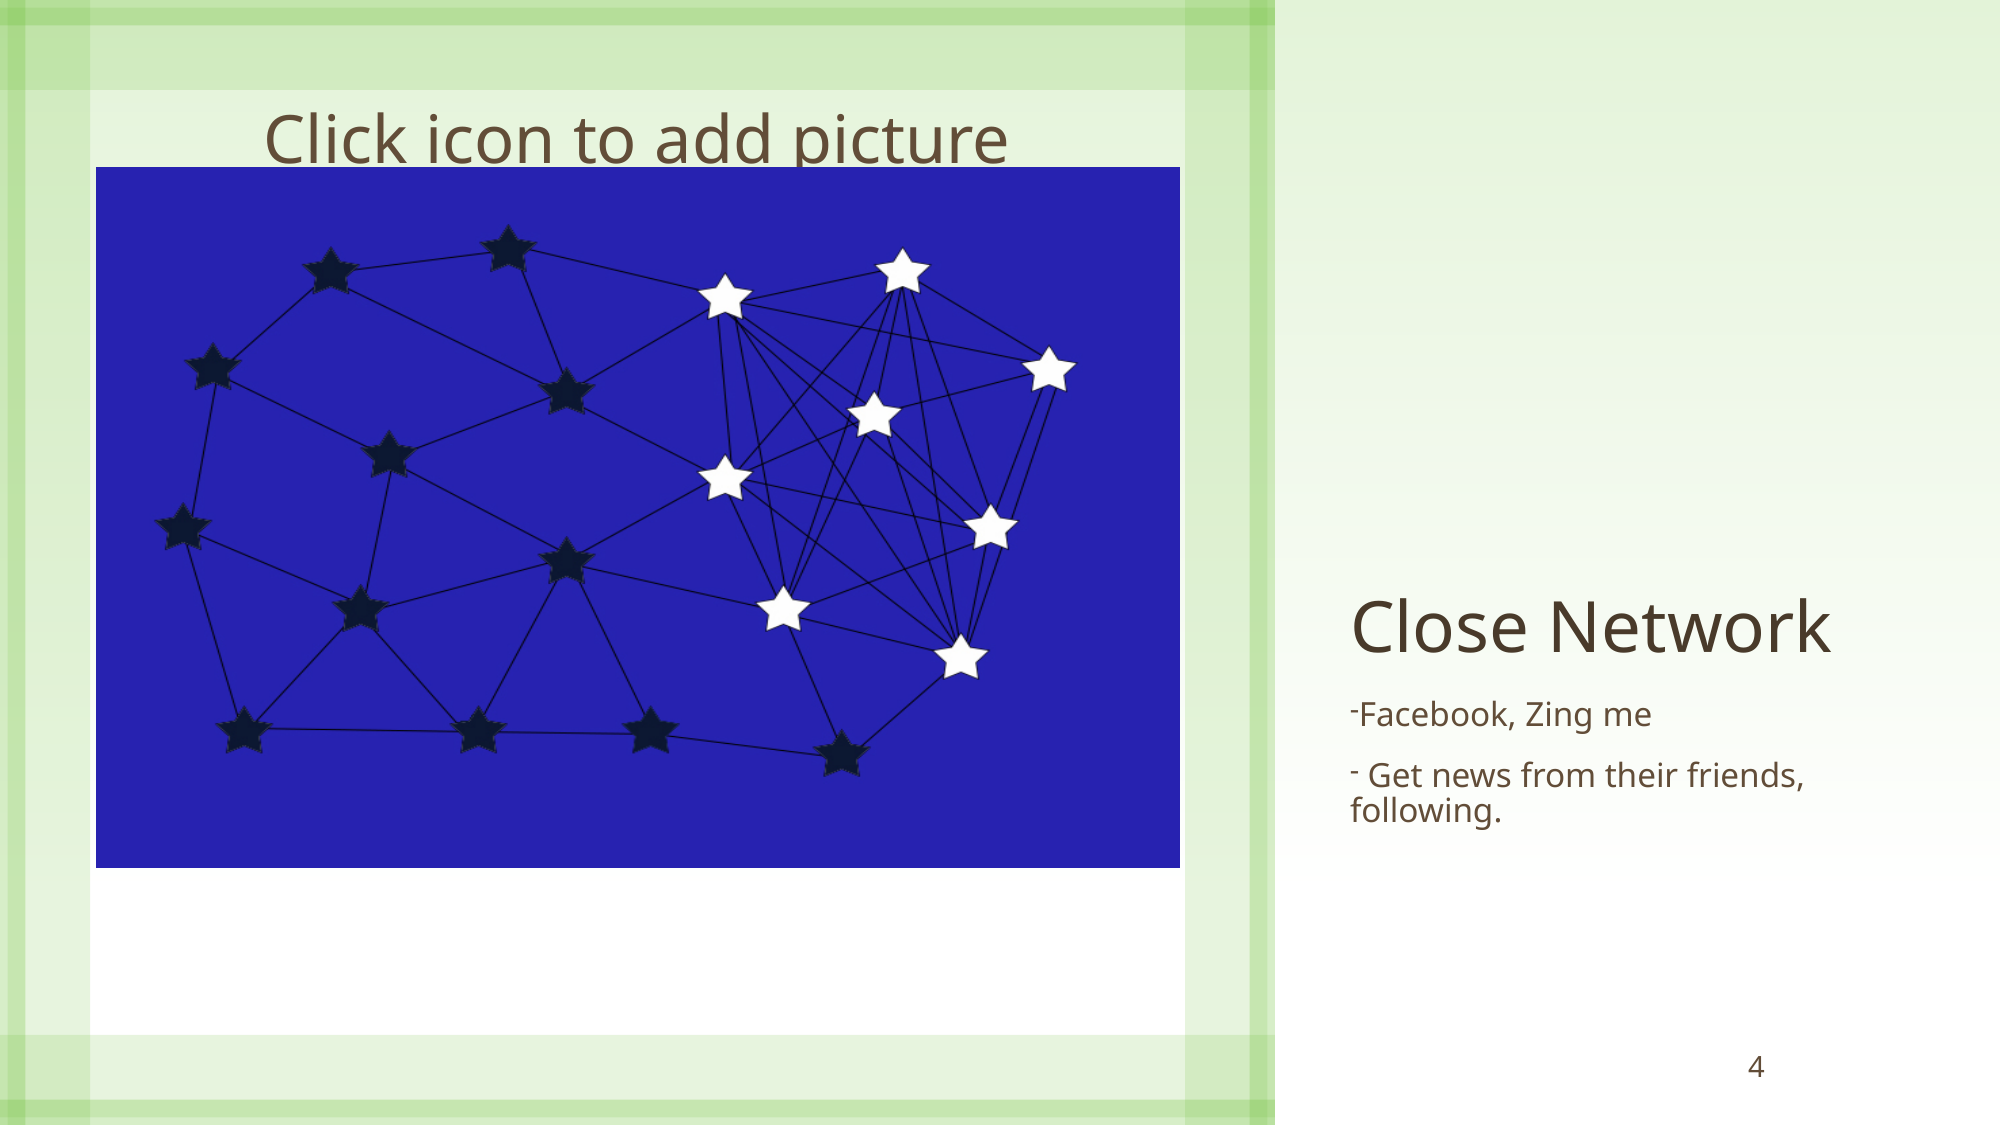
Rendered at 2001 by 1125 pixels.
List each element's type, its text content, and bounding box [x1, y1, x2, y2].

picture [89, 89, 1185, 1035]
title Close Network [1335, 299, 1935, 675]
list Facebook, Zing me Get news from their friends, following. [1335, 690, 1935, 960]
slide_number 4 [1674, 1048, 1780, 1088]
